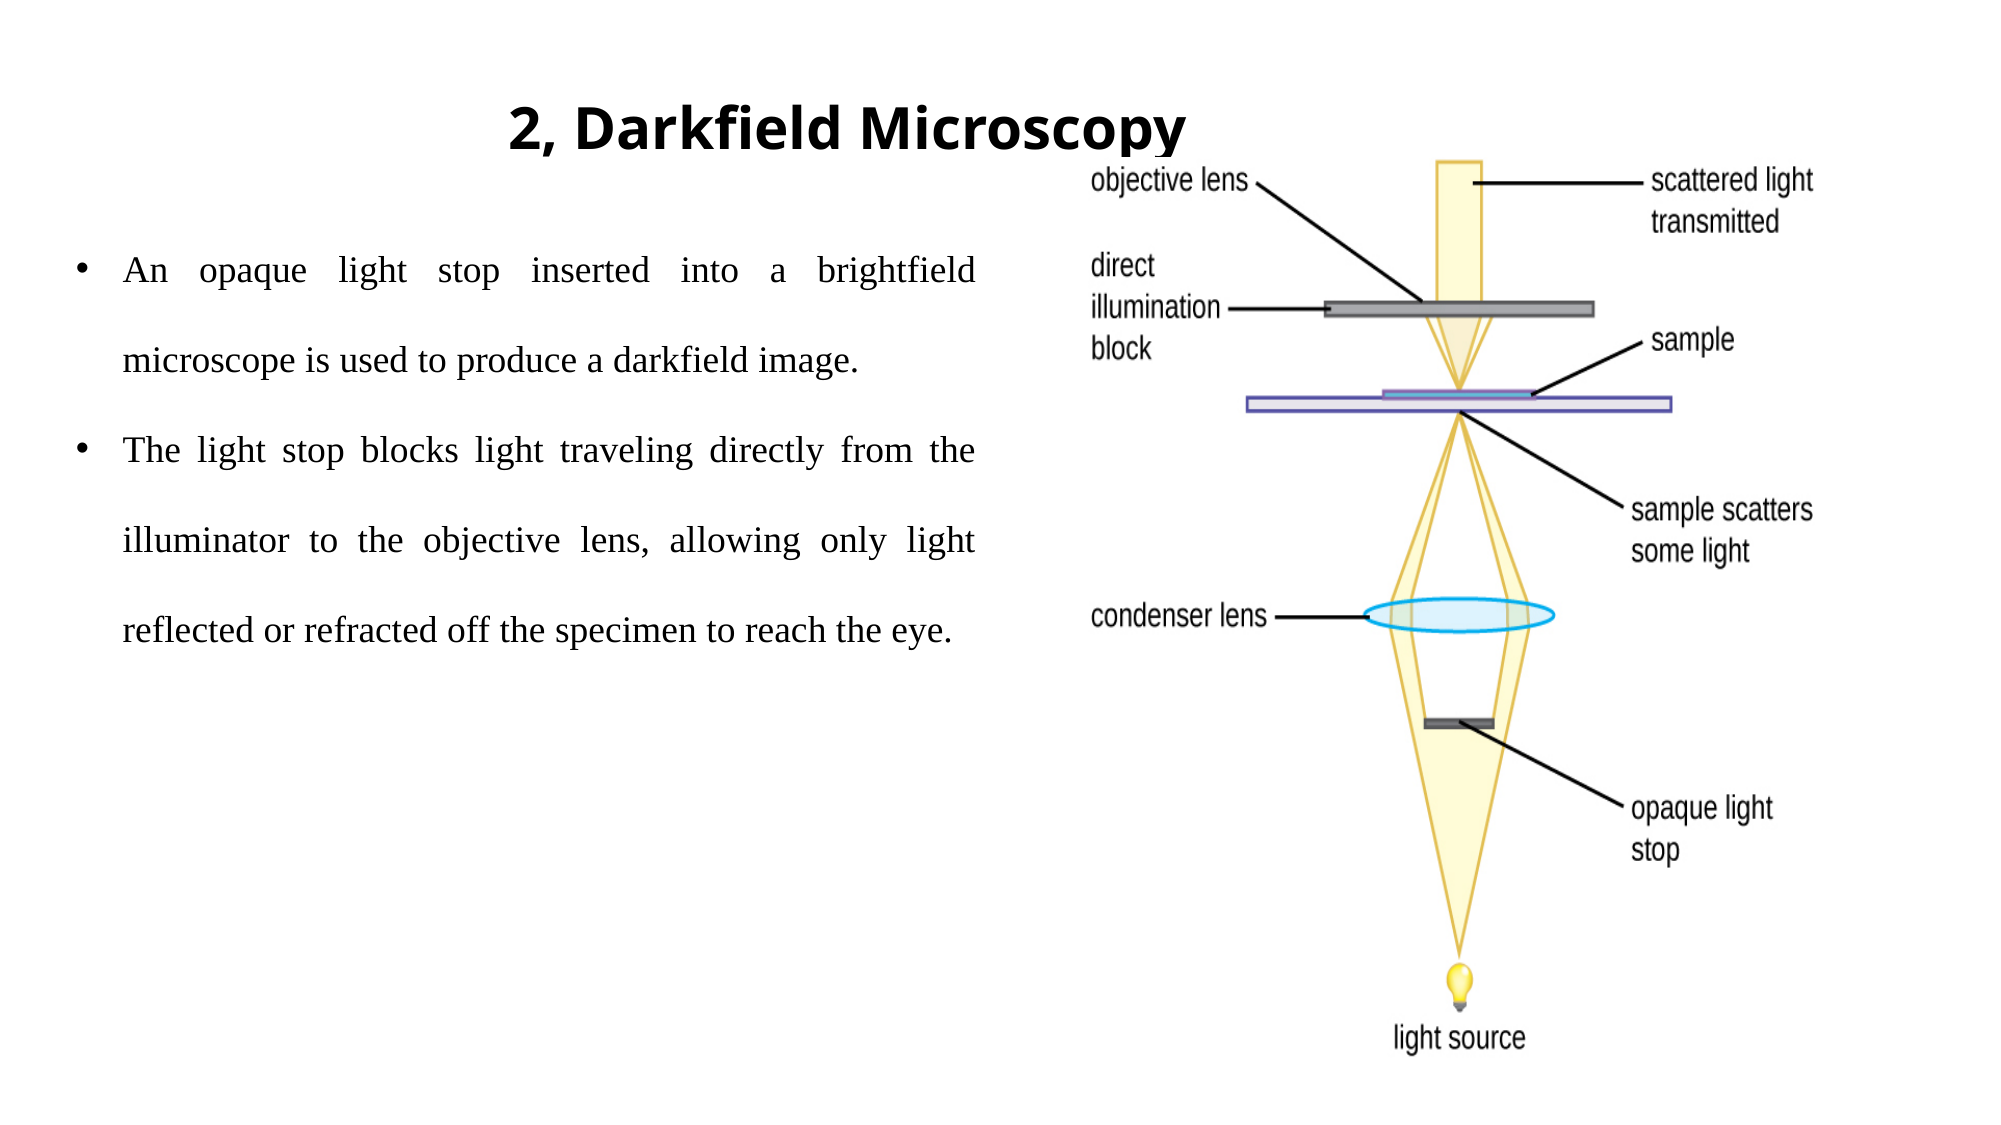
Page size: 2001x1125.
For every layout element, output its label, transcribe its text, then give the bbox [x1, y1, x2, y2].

picture [1088, 157, 1816, 1059]
text_box 2, Darkfield Microscopy [493, 48, 1202, 169]
text_box An opaque light stop inserted into a brightfield microscope is used to produce a darkfield image. The light stop blocks light traveling directly from the illuminator to the objective lens, allowing only light reflected or refracted off the specimen to reach the eye. [61, 192, 992, 658]
